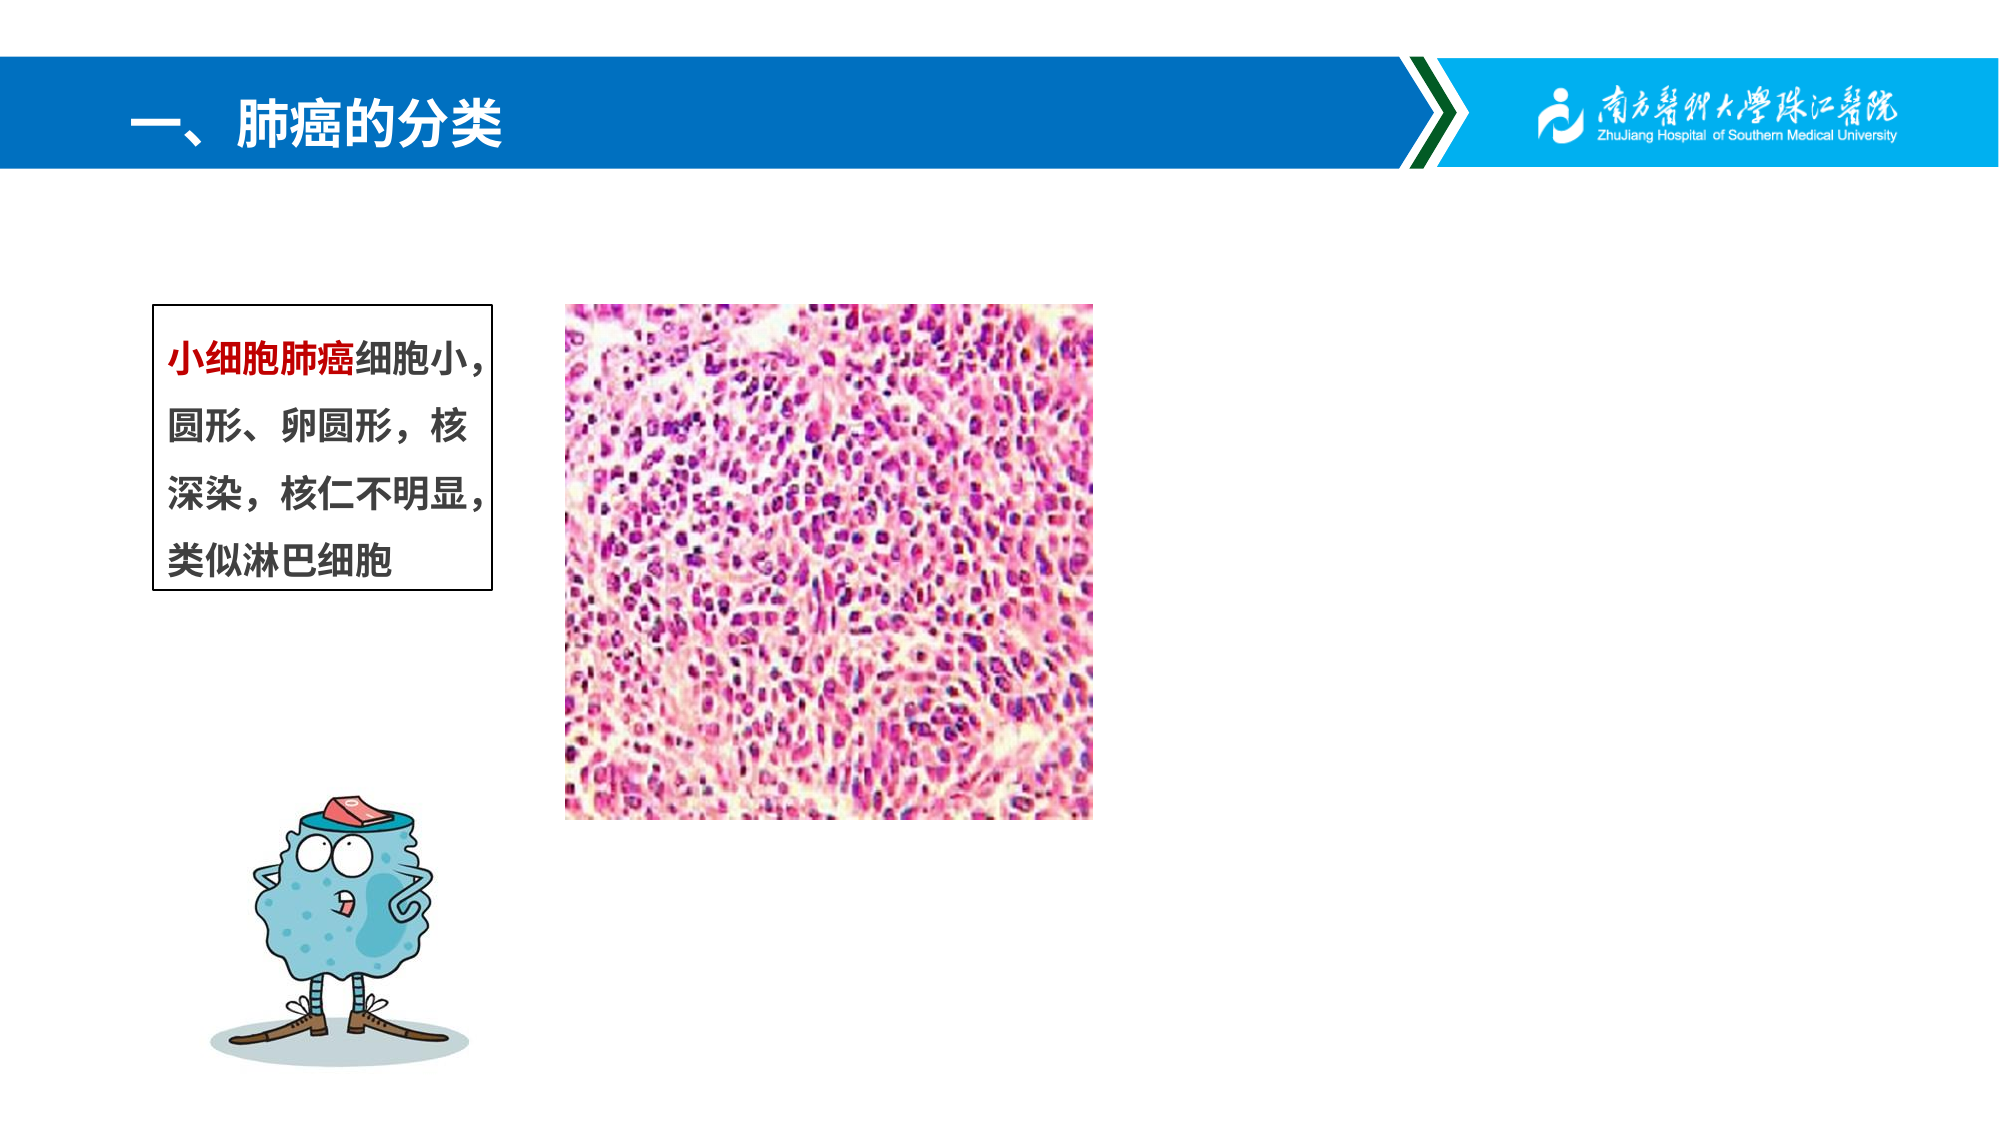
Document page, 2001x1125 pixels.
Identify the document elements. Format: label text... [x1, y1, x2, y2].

picture [136, 771, 556, 1087]
text_box 一、肺癌的分类 [114, 63, 1360, 162]
picture [565, 304, 1093, 820]
text_box 小细胞肺癌细胞小，圆形、卵圆形，核深染，核仁不明显，类似淋巴细胞 [152, 304, 492, 590]
